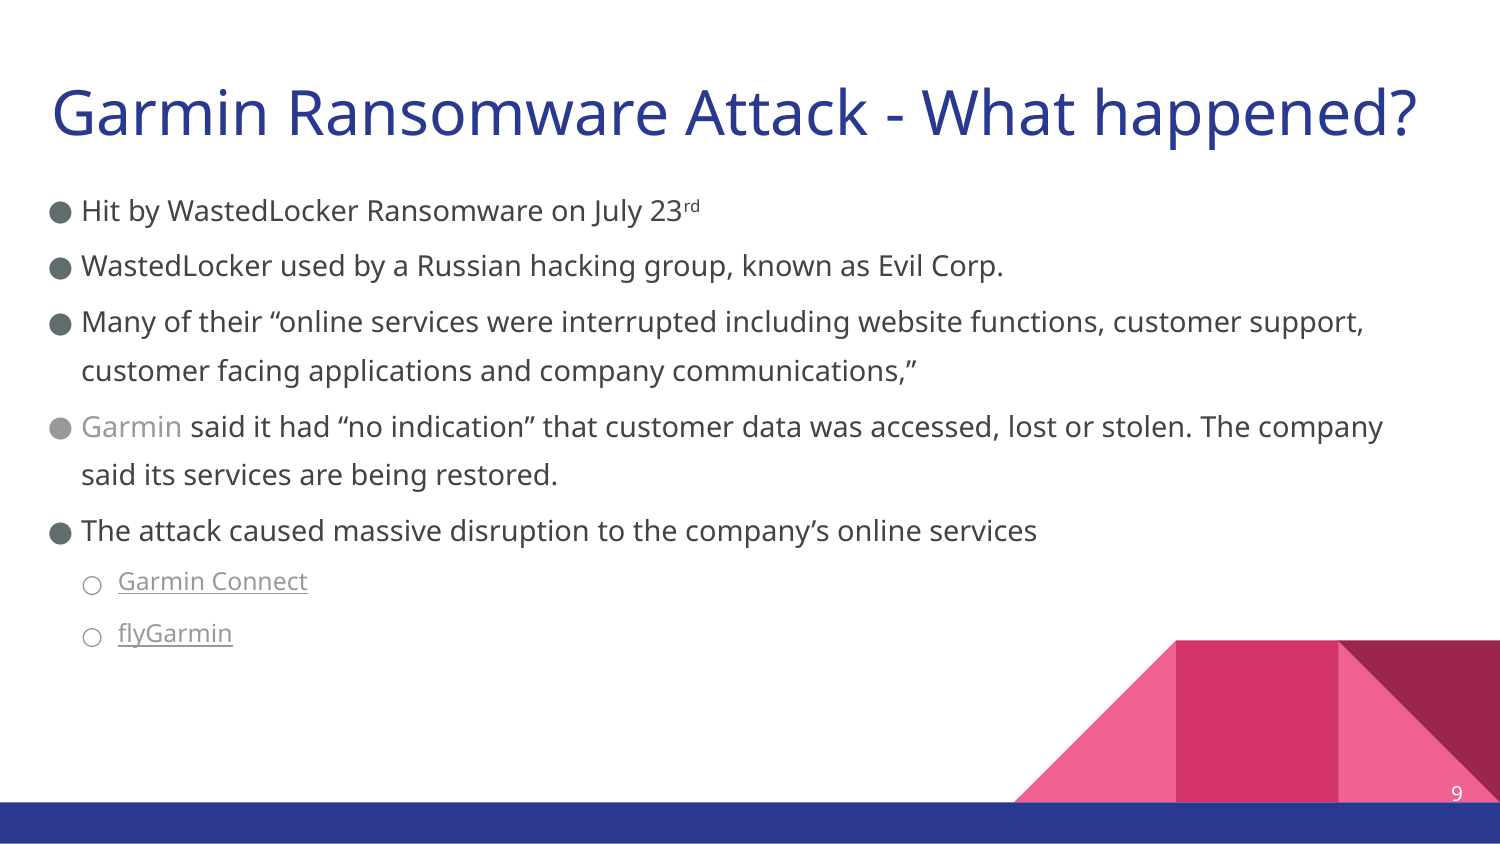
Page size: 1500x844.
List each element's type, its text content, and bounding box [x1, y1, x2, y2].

slide_number ‹#› [1387, 762, 1478, 828]
subtitle Hit by WastedLocker Ransomware on July 23rd WastedLocker used by a Russian hacking group, known as Evil Corp. Many of their “online services were interrupted including website functions, customer support, customer facing applications and company communications,” Garmin said it had “no indication” that customer data was accessed, lost or stolen. The company said its services are being restored. The attack caused massive disruption to the company’s online services Garmin Connect flyGarmin [43, 178, 1429, 675]
title Garmin Ransomware Attack - What happened? [51, 67, 1449, 167]
